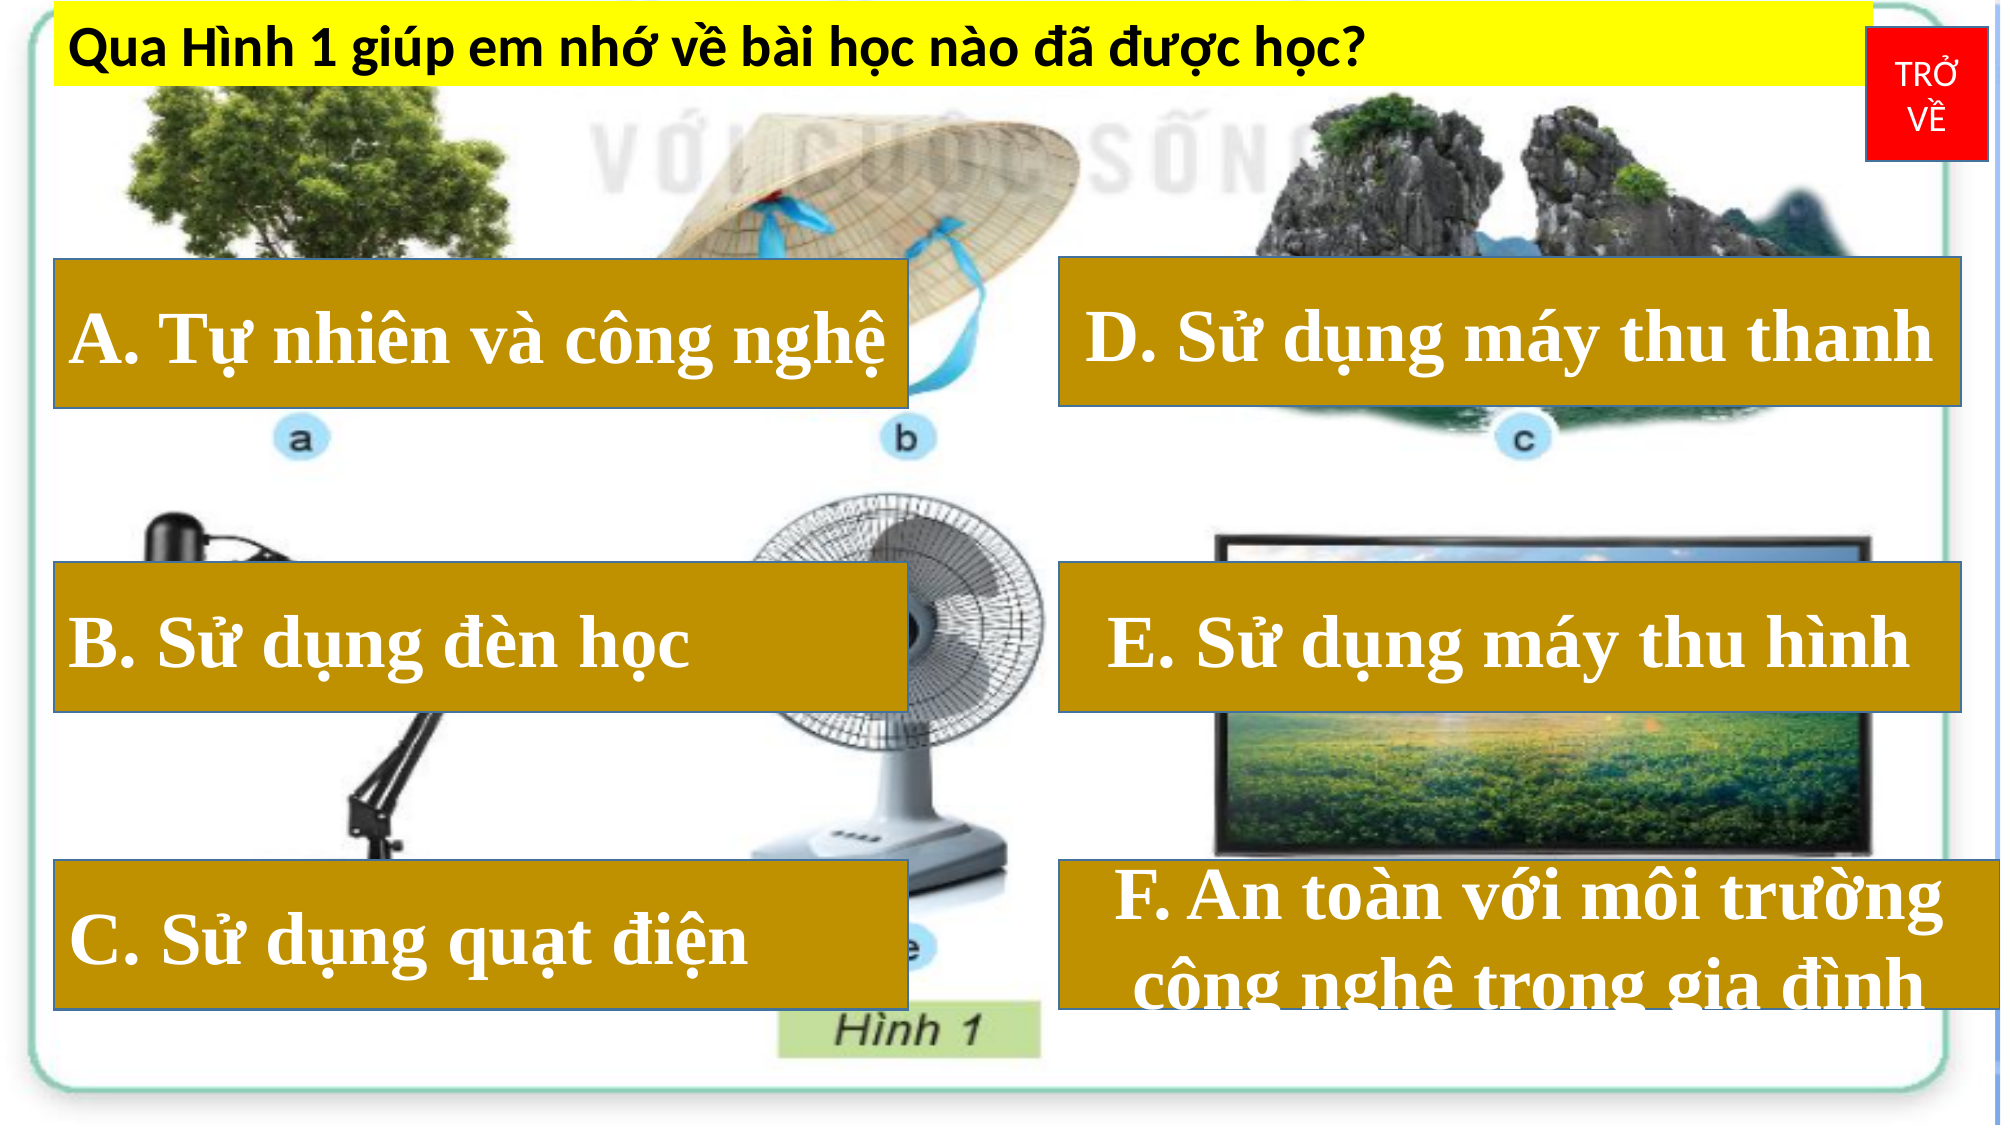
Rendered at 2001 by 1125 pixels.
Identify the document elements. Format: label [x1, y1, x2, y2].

picture [0, 0, 2001, 1125]
text_box [1996, 859, 2000, 1010]
